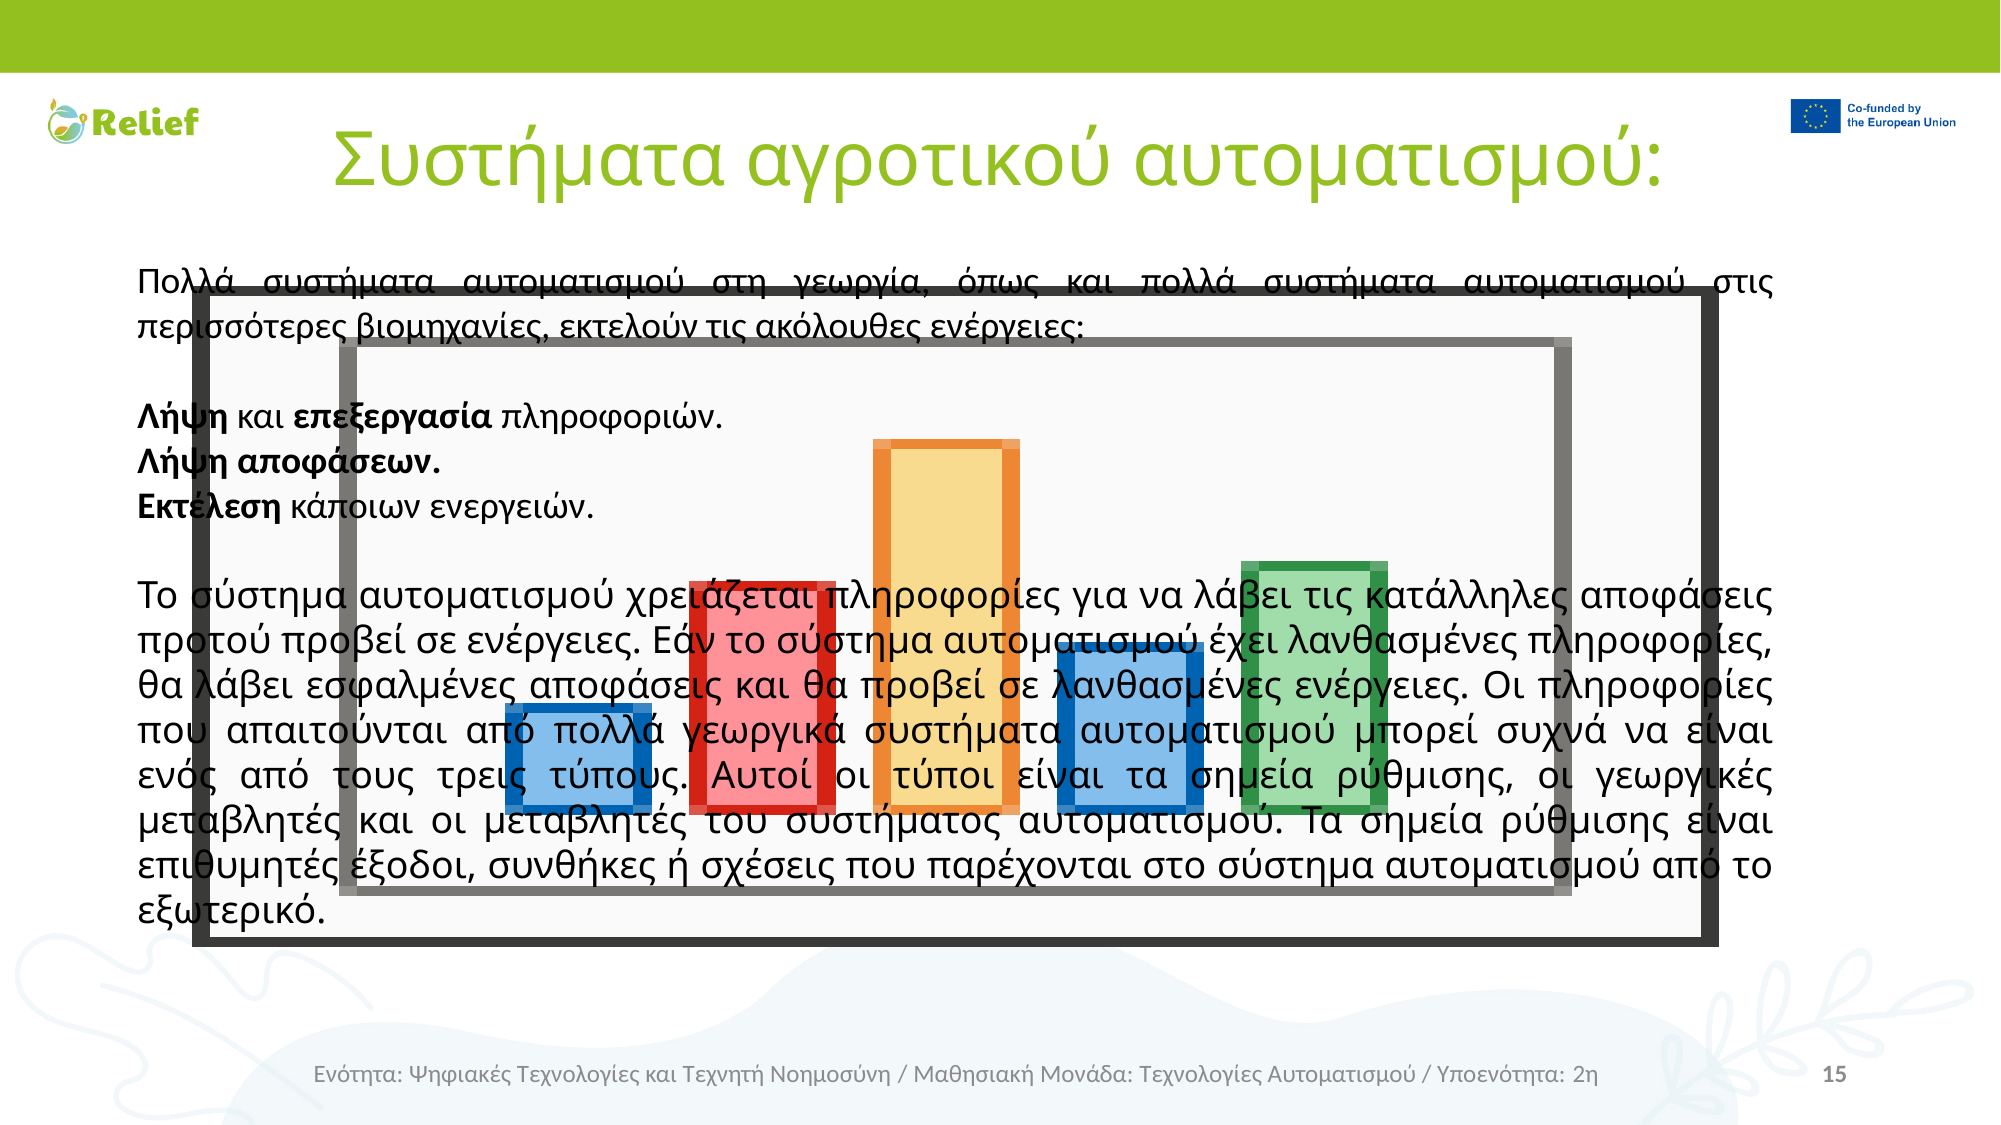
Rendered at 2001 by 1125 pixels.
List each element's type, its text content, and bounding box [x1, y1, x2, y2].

text_box Πολλά συστήματα αυτοματισμού στη γεωργία, όπως και πολλά συστήματα αυτοματισμού στις περισσότερες βιομηχανίες, εκτελούν τις ακόλουθες ενέργειες: Λήψη και επεξεργασία πληροφοριών. Λήψη αποφάσεων. Εκτέλεση κάποιων ενεργειών. Το σύστημα αυτοματισμού χρειάζεται πληροφορίες για να λάβει τις κατάλληλες αποφάσεις προτού προβεί σε ενέργειες. Εάν το σύστημα αυτοματισμού έχει λανθασμένες πληροφορίες, θα λάβει εσφαλμένες αποφάσεις και θα προβεί σε λανθασμένες ενέργειες. Οι πληροφορίες που απαιτούνται από πολλά γεωργικά συστήματα αυτοματισμού μπορεί συχνά να είναι ενός από τους τρεις τύπους. Αυτοί οι τύποι είναι τα σημεία ρύθμισης, οι γεωργικές μεταβλητές και οι μεταβλητές του συστήματος αυτοματισμού. Τα σημεία ρύθμισης είναι επιθυμητές έξοδοι, συνθήκες ή σχέσεις που παρέχονται στο σύστημα αυτοματισμού από το εξωτερικό. [137, 256, 1775, 978]
slide_number 15 [1787, 1042, 1863, 1103]
picture [0, 0, 2001, 1125]
title Συστήματα αγροτικού αυτοματισμού: [137, 111, 1863, 211]
footer Ενότητα: Ψηφιακές Τεχνολογίες και Τεχνητή Νοημοσύνη / Μαθησιακή Μονάδα: Τεχνολογίες Αυτοματισμού / Υποενότητα: 2η [137, 1023, 1775, 1122]
